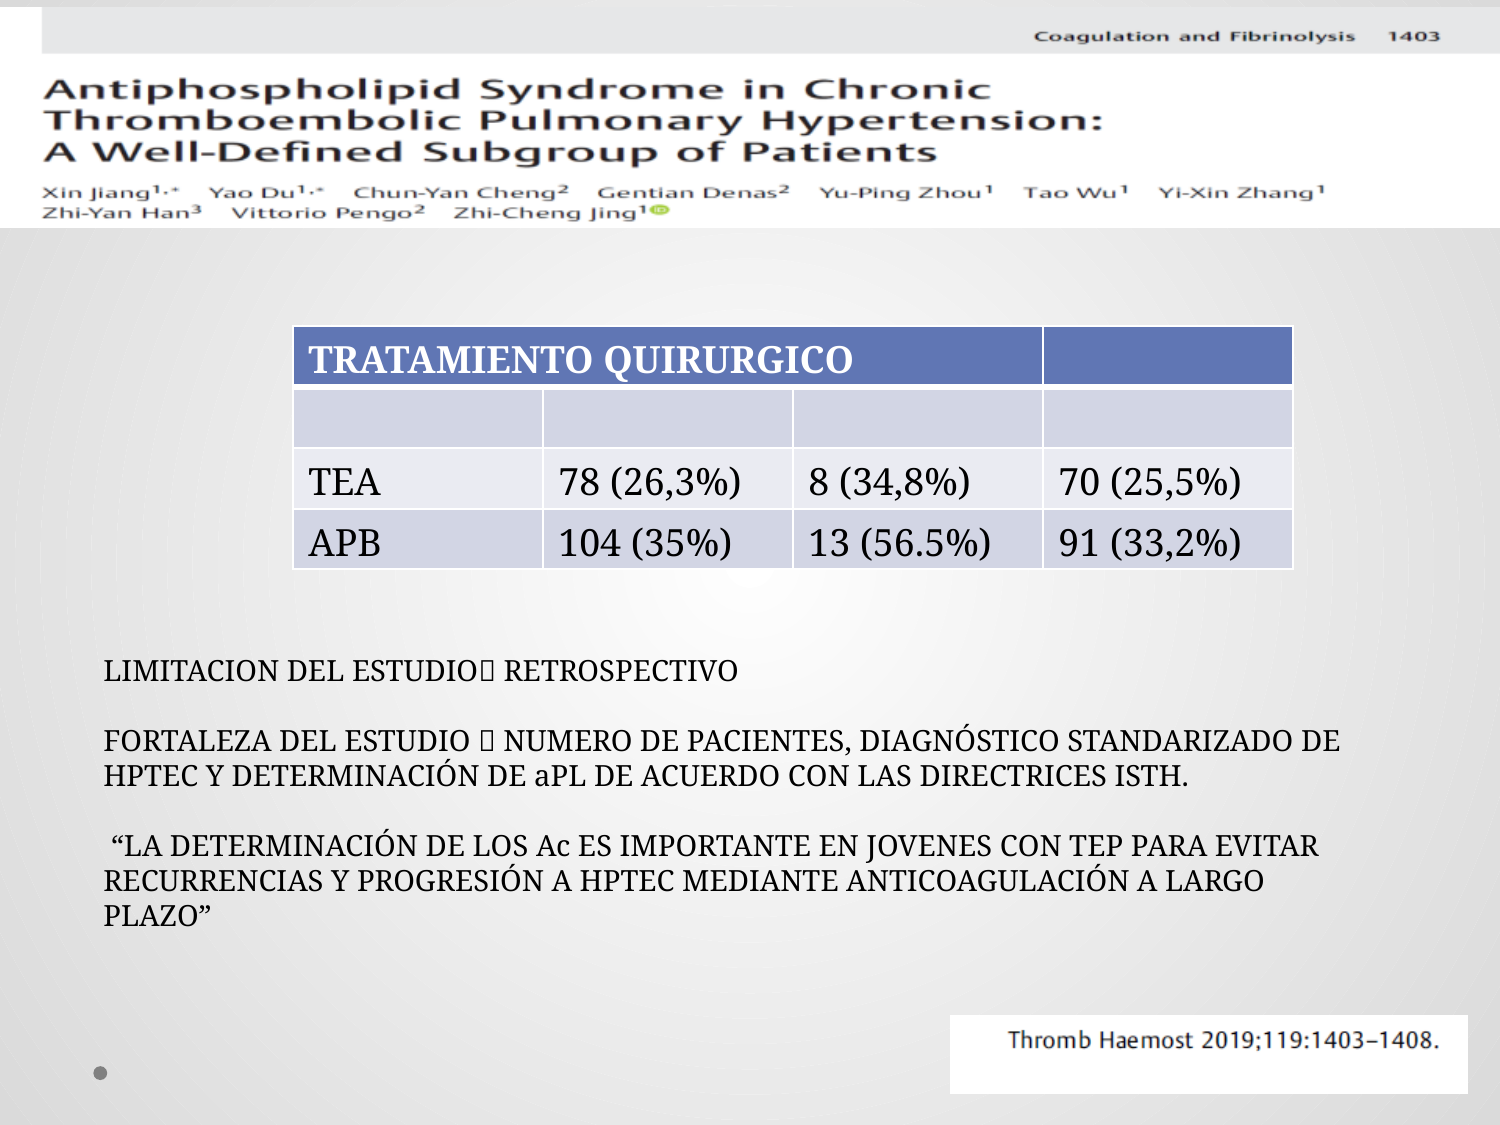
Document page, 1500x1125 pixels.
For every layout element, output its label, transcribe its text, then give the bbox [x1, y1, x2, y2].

table_cell APB [294, 510, 542, 568]
table_cell [1044, 390, 1292, 447]
table_cell 91 (33,2%) [1044, 510, 1292, 568]
table_cell 13 (56.5%) [794, 510, 1042, 568]
table_cell [794, 390, 1042, 447]
picture [0, 6, 1500, 228]
picture [950, 1014, 1468, 1094]
table_cell 70 (25,5%) [1044, 449, 1292, 508]
text_box LIMITACION DEL ESTUDIO RETROSPECTIVO FORTALEZA DEL ESTUDIO  NUMERO DE PACIENTES, DIAGNÓSTICO STANDARIZADO DE HPTEC Y DETERMINACIÓN DE aPL DE ACUERDO CON LAS DIRECTRICES ISTH. “LA DETERMINACIÓN DE LOS Ac ES IMPORTANTE EN JOVENES CON TEP PARA EVITAR RECURRENCIAS Y PROGRESIÓN A HPTEC MEDIANTE ANTICOAGULACIÓN A LARGO PLAZO” [88, 645, 1371, 975]
table_cell 104 (35%) [544, 510, 792, 568]
table_cell [544, 390, 792, 447]
table_header [1044, 327, 1292, 384]
table_cell 78 (26,3%) [544, 449, 792, 508]
table_cell 8 (34,8%) [794, 449, 1042, 508]
table_cell TEA [294, 449, 542, 508]
table_cell [294, 390, 542, 447]
table_header TRATAMIENTO QUIRURGICO [294, 327, 1042, 384]
